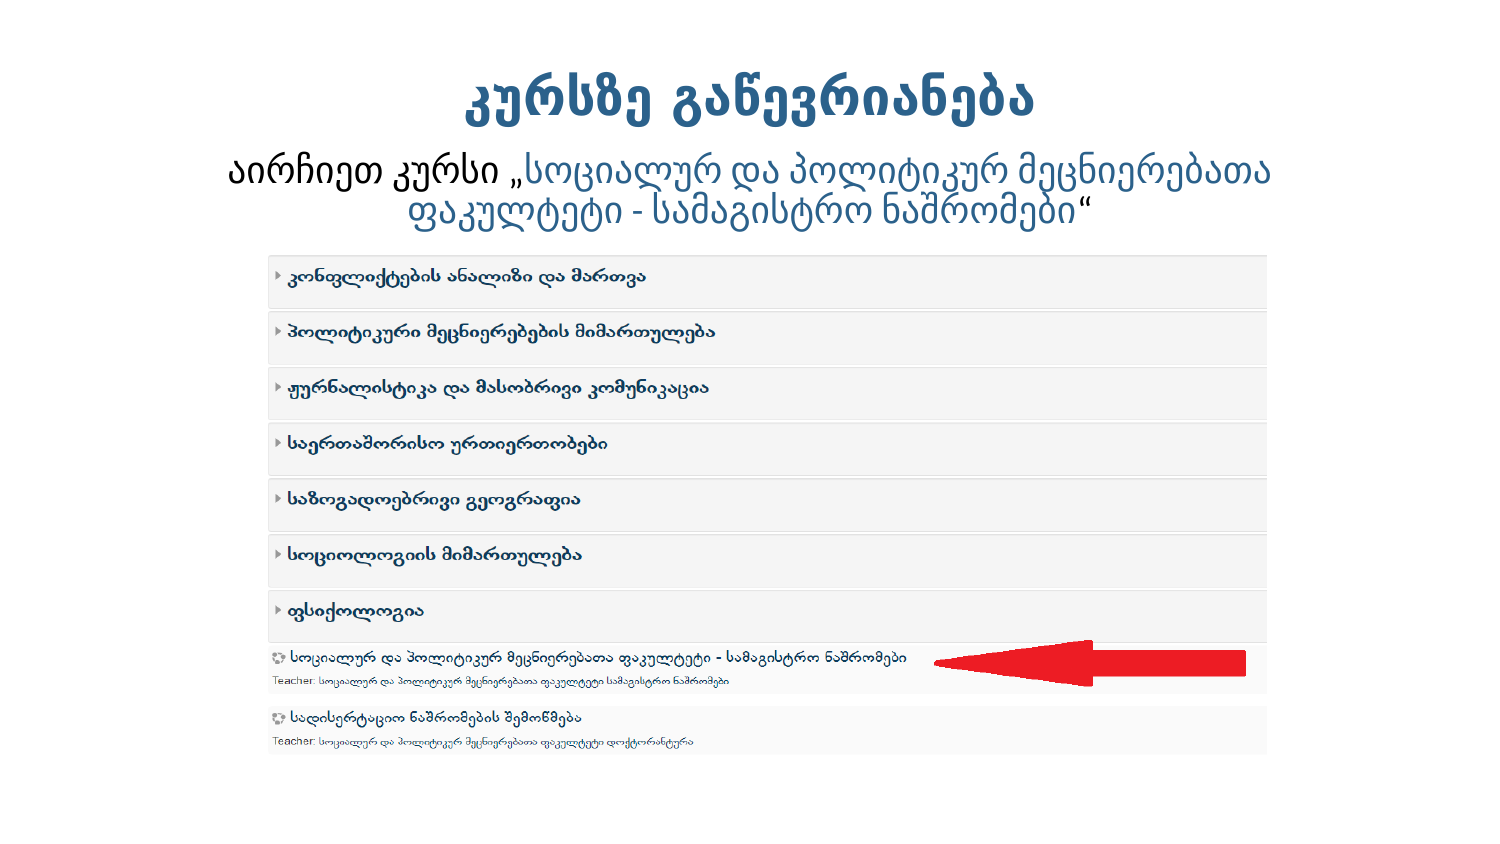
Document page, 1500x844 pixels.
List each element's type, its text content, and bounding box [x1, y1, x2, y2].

picture [246, 234, 1267, 755]
list აირჩიეთ კურსი „სოციალურ და პოლიტიკურ მეცნიერებათა ფაკულტეტი - სამაგისტრო ნაშრომები“ [186, 142, 1313, 755]
title კურსზე გაწევრიანება [186, 65, 1313, 136]
